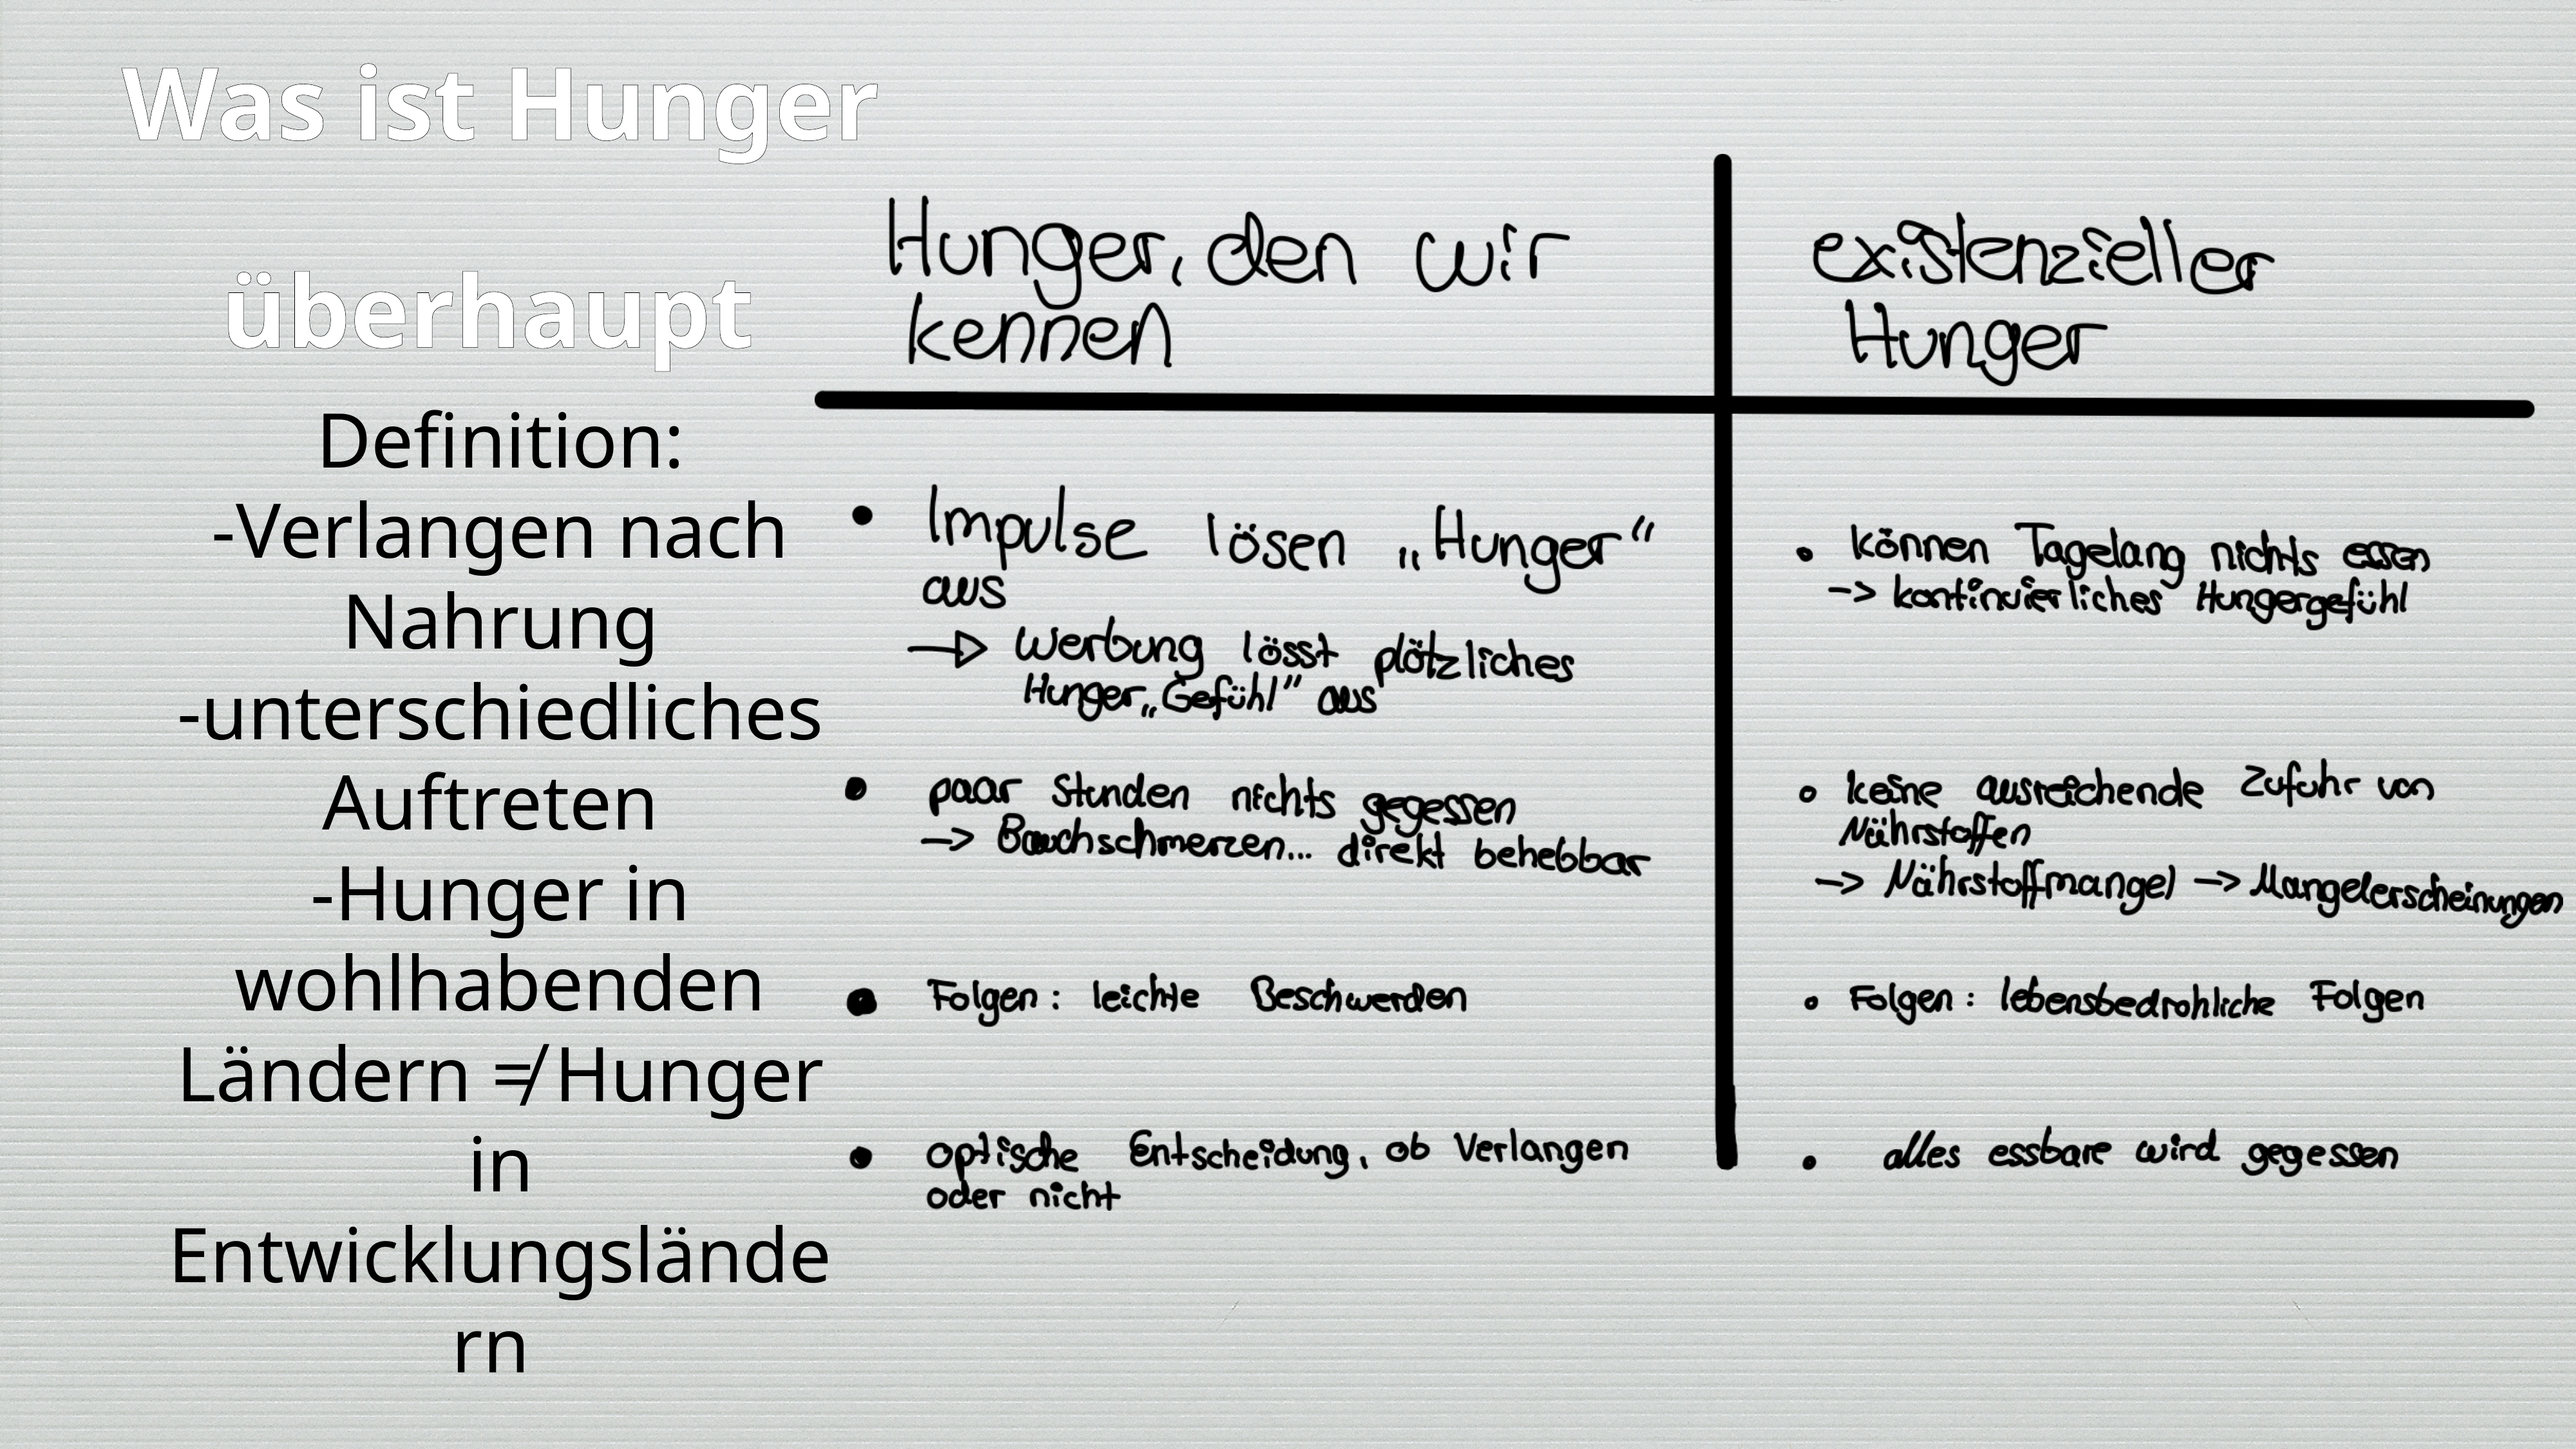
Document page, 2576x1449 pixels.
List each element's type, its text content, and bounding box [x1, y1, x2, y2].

picture [0, 0, 2576, 1449]
title Was ist Hunger überhaupt [0, 0, 1038, 442]
list Definition: -Verlangen nach Nahrung -unterschiedliches Auftreten -Hunger in wohlhabenden Ländern ≠ Hunger in Entwicklungsländern [149, 386, 852, 1266]
